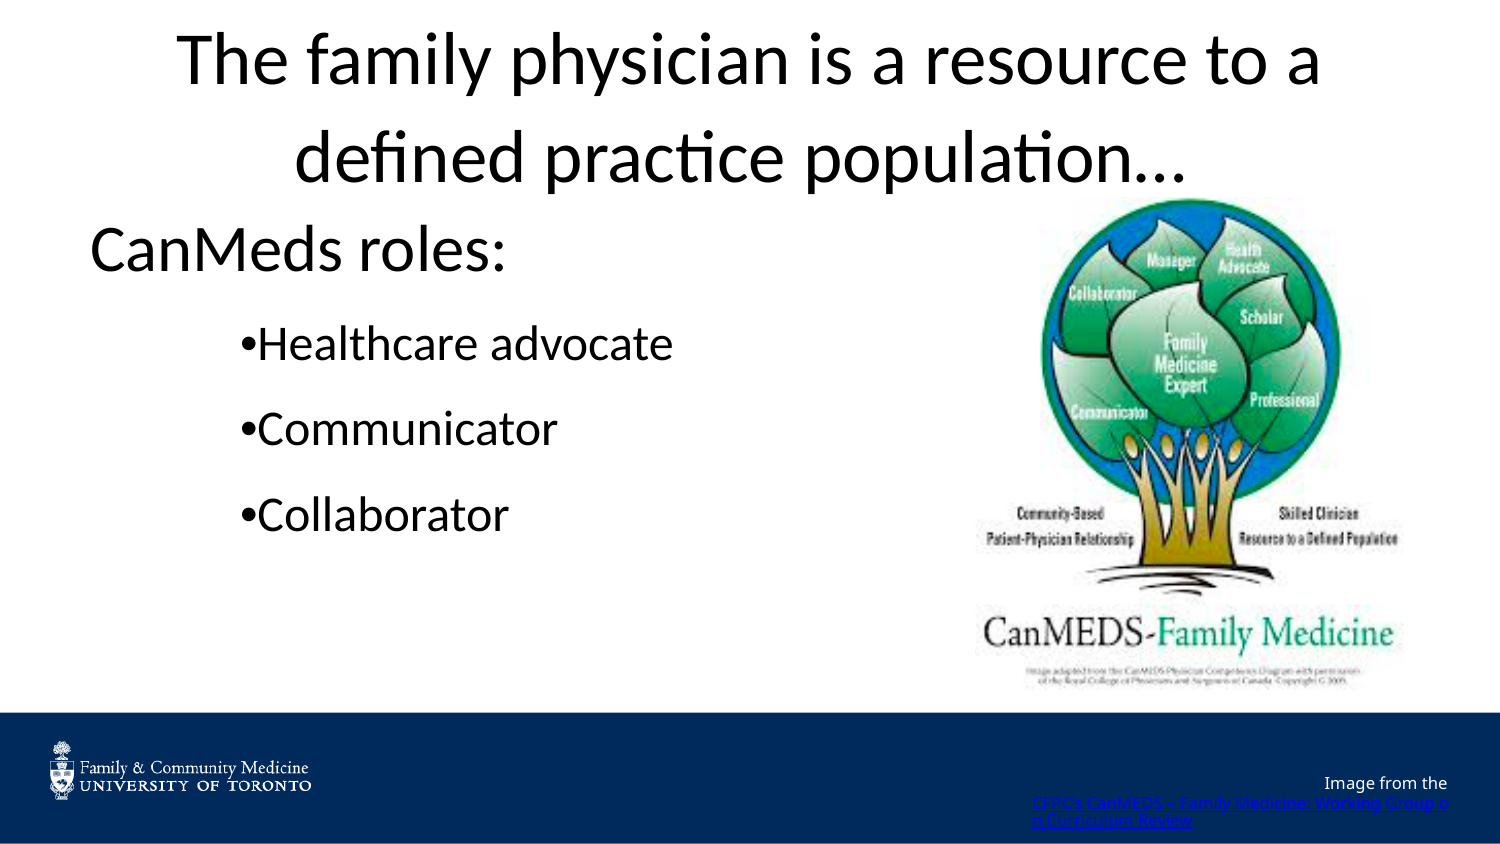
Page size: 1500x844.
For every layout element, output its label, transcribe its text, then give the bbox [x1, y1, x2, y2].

title The family physician is a resource to a defined practice population… [75, 33, 1425, 175]
list CanMeds roles: •Healthcare advocate •Communicator •Collaborator [75, 196, 1425, 754]
text_box Image from the CFPC’s CanMEDS – Family Medicine: Working Group on Curriculum Review​​​ [1017, 765, 1468, 844]
picture [0, 712, 497, 818]
picture [975, 197, 1412, 703]
